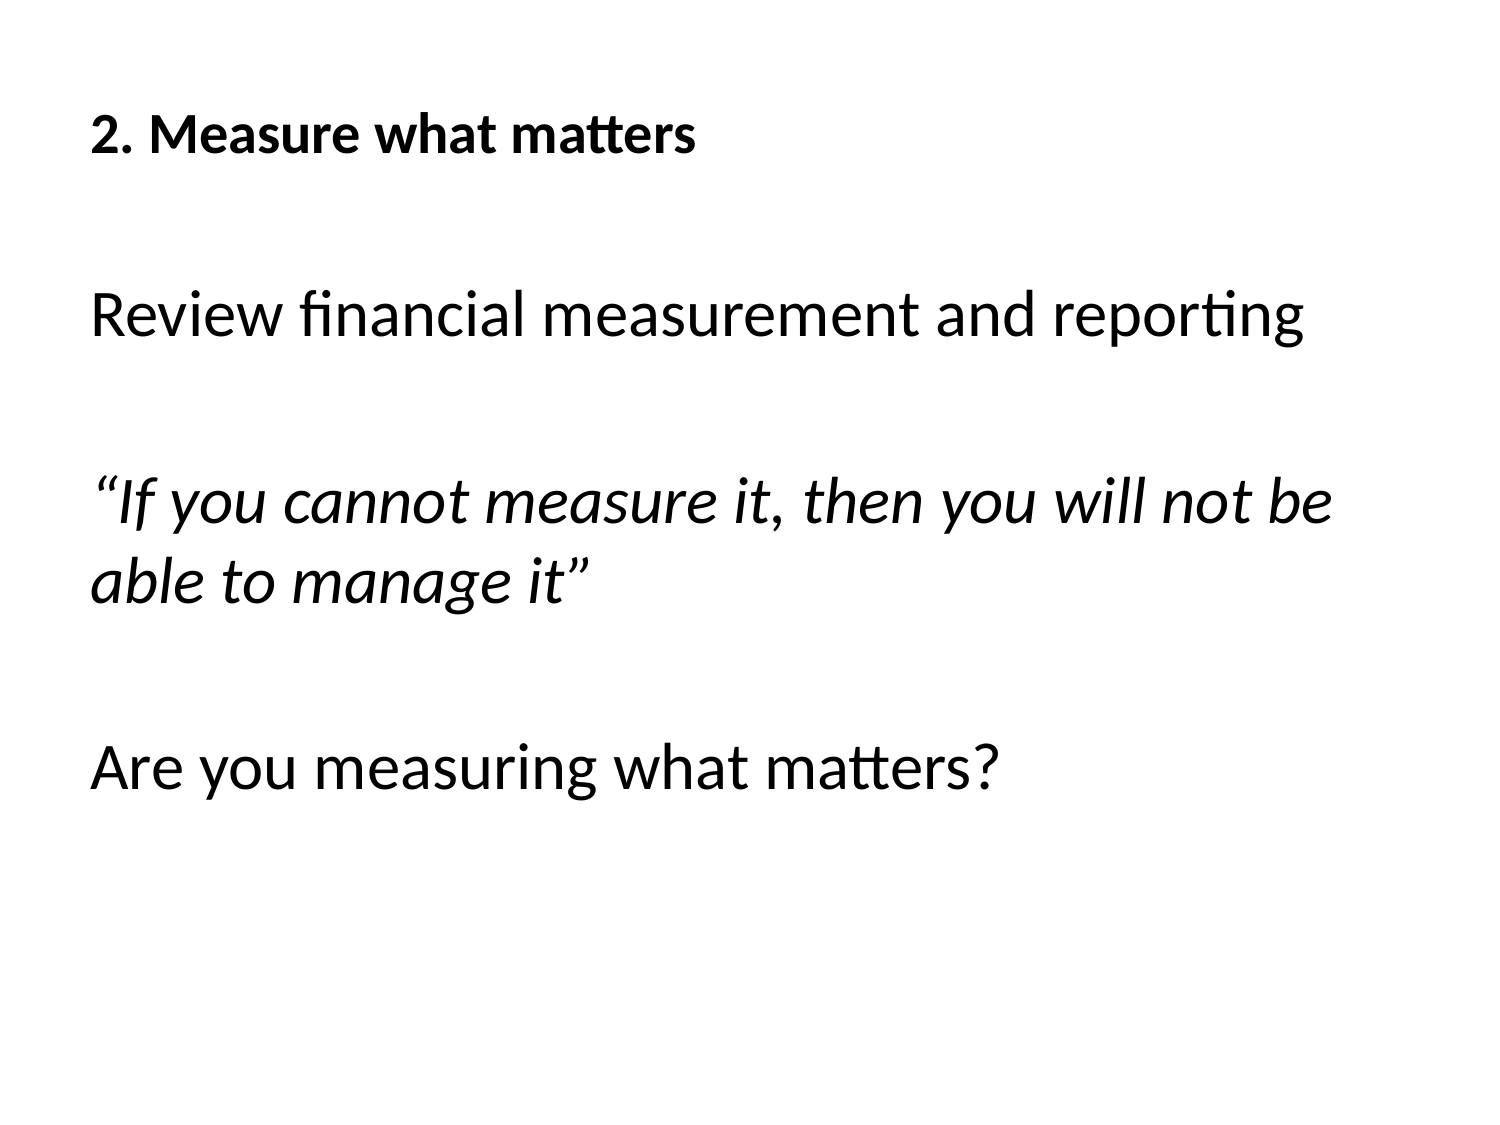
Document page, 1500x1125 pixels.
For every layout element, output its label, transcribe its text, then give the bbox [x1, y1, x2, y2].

title 2. Measure what matters [75, 45, 1425, 233]
list Review financial measurement and reporting “If you cannot measure it, then you will not be able to manage it” Are you measuring what matters? [75, 262, 1425, 1005]
